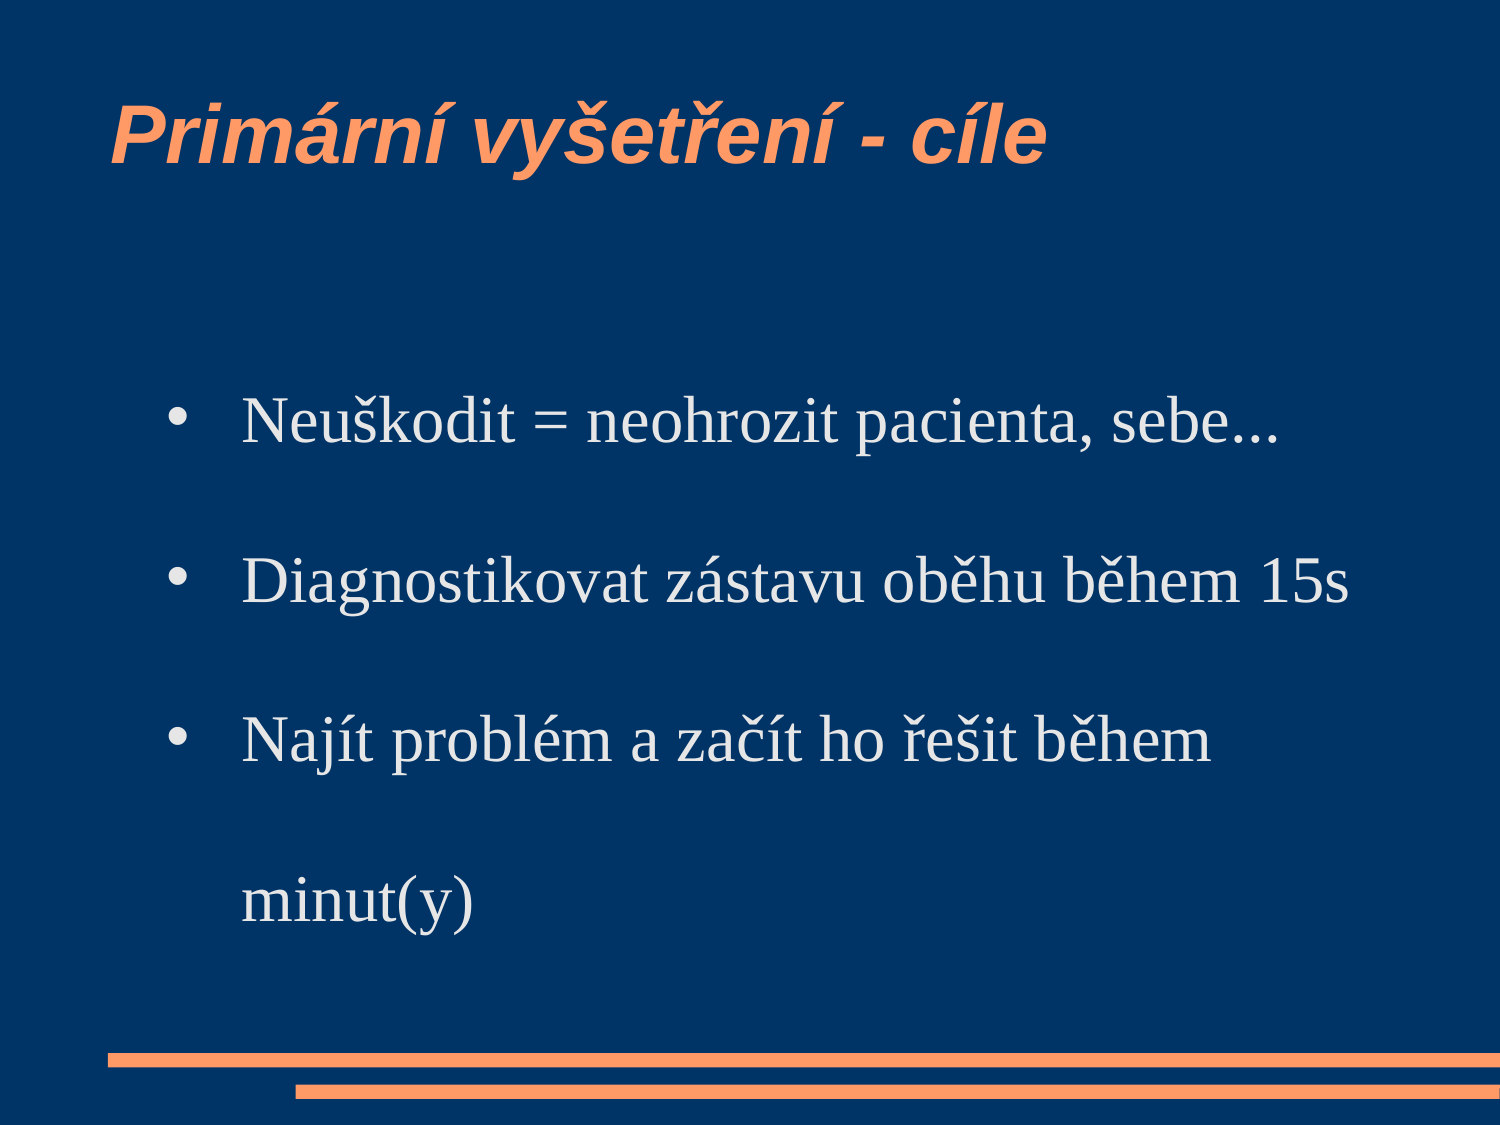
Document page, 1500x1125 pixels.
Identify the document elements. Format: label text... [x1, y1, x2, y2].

title Primární vyšetření - cíle [110, 41, 1391, 230]
list Neuškodit = neohrozit pacienta, sebe... Diagnostikovat zástavu oběhu během 15s Najít problém a začít ho řešit během minut(y) [110, 292, 1415, 948]
